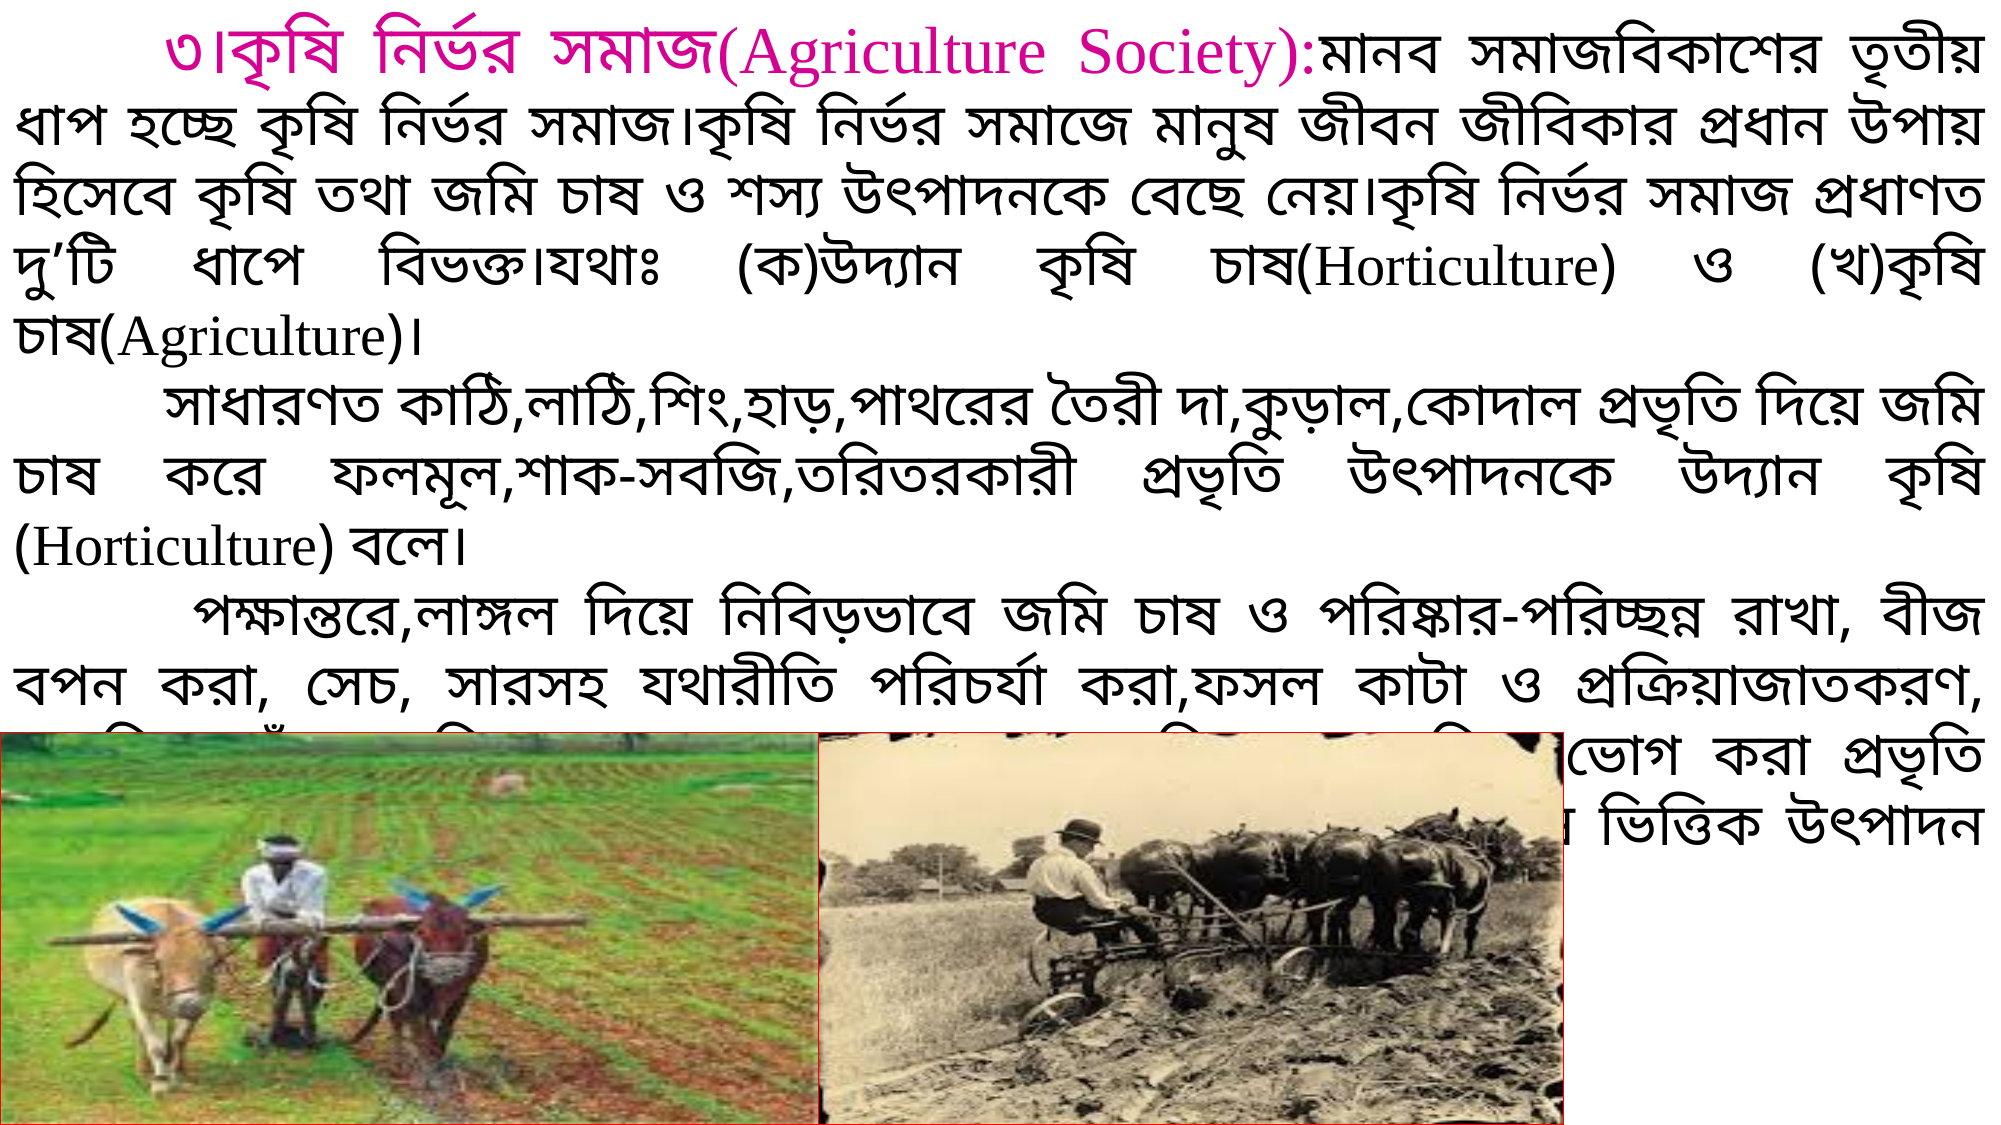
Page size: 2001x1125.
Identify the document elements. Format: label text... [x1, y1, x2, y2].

picture [0, 732, 1564, 1125]
text_box ৩।কৃষি নির্ভর সমাজ(Agriculture Society):মানব সমাজবিকাশের তৃতীয় ধাপ হচ্ছে কৃষি নির্ভর সমাজ।কৃষি নির্ভর সমাজে মানুষ জীবন জীবিকার প্রধান উপায় হিসেবে কৃষি তথা জমি চাষ ও শস্য উৎপাদনকে বেছে নেয়।কৃষি নির্ভর সমাজ প্রধাণত দু’টি ধাপে বিভক্ত।যথাঃ (ক)উদ্যান কৃষি চাষ(Horticulture) ও (খ)কৃষি চাষ(Agriculture)। সাধারণত কাঠি,লাঠি,শিং,হাড়,পাথরের তৈরী দা,কুড়াল,কোদাল প্রভৃতি দিয়ে জমি চাষ করে ফলমূল,শাক-সবজি,তরিতরকারী প্রভৃতি উৎপাদনকে উদ্যান কৃষি (Horticulture) বলে। পক্ষান্তরে,লাঙ্গল দিয়ে নিবিড়ভাবে জমি চাষ ও পরিষ্কার-পরিচ্ছন্ন রাখা, বীজ বপন করা, সেচ, সারসহ যথারীতি পরিচর্যা করা,ফসল কাটা ও প্রক্রিয়াজাতকরণ, গবাদিপশু,হাঁস-মুরগি পোষা,তাদের যত্ন নেওয়া,পরিশেষে সবকিছু ভোগ করা প্রভৃতি কর্মকান্ডকে কৃষি নামে আখ্যায়িত করা হয়।সুতরাং যে সমাজে কৃষি ভিত্তিক উৎপাদন ব্যবস্থা প্রচলিত তাকে কৃষি নির্ভর সমাজ (Agricultural Society) বলে। [0, 0, 2000, 935]
